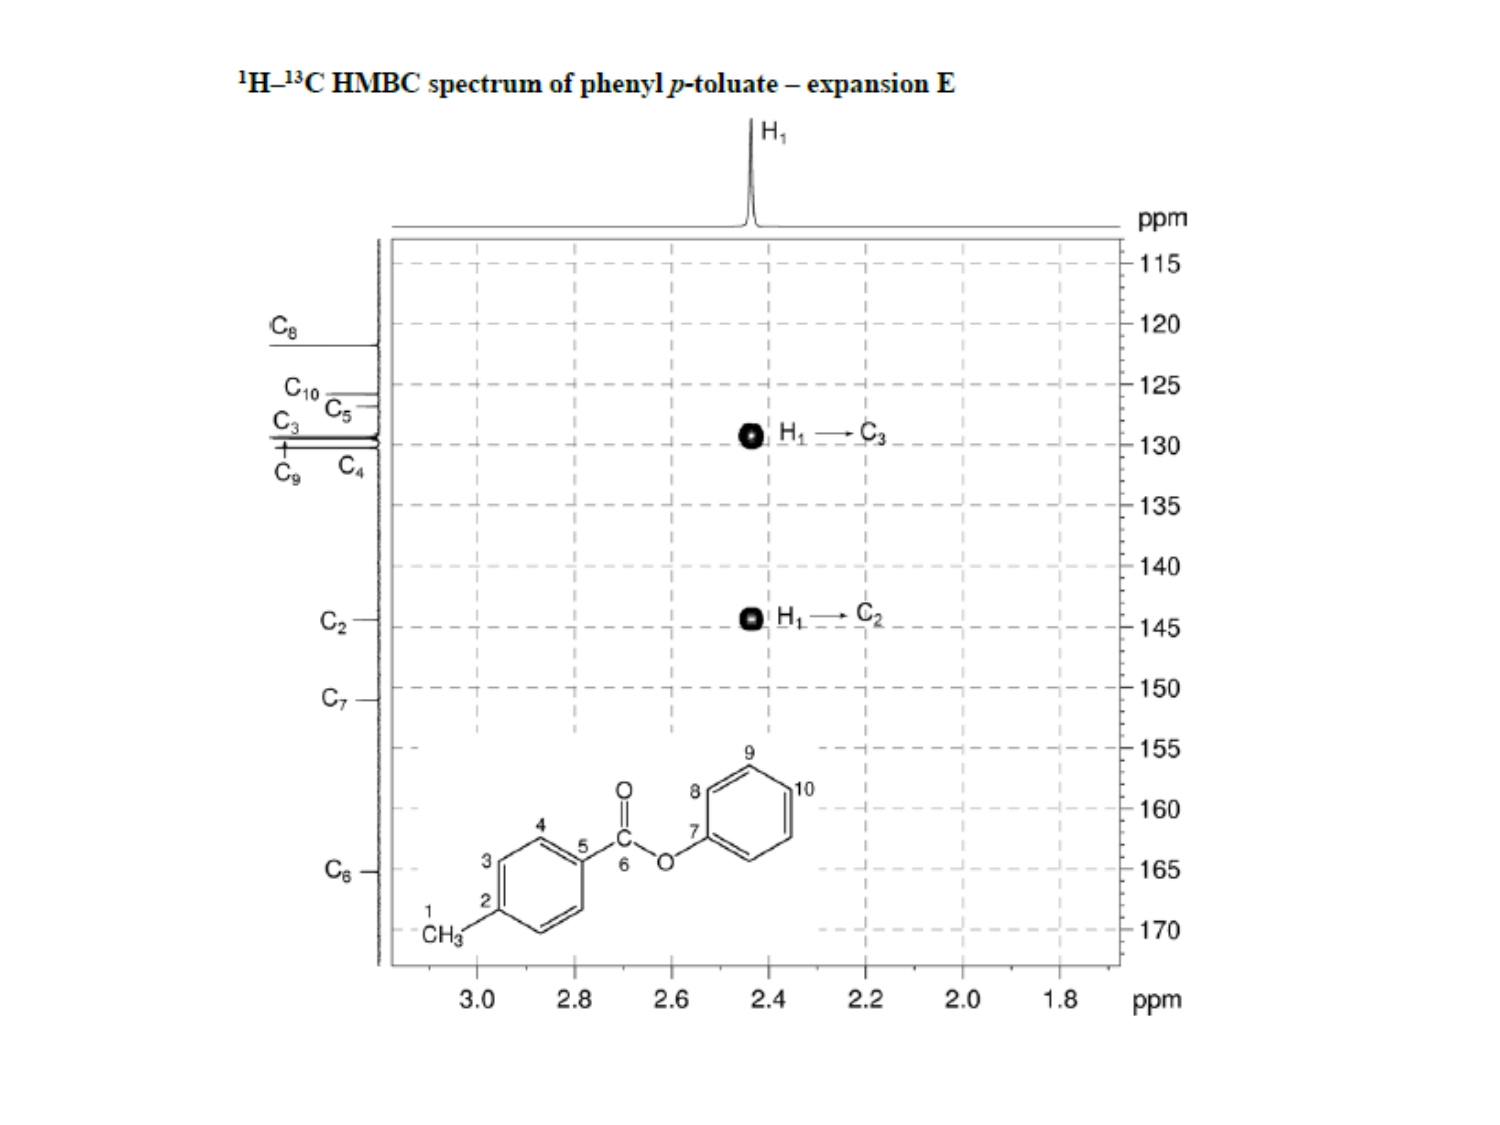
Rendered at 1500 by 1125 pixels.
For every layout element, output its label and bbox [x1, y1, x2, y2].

picture [199, 49, 1287, 1089]
